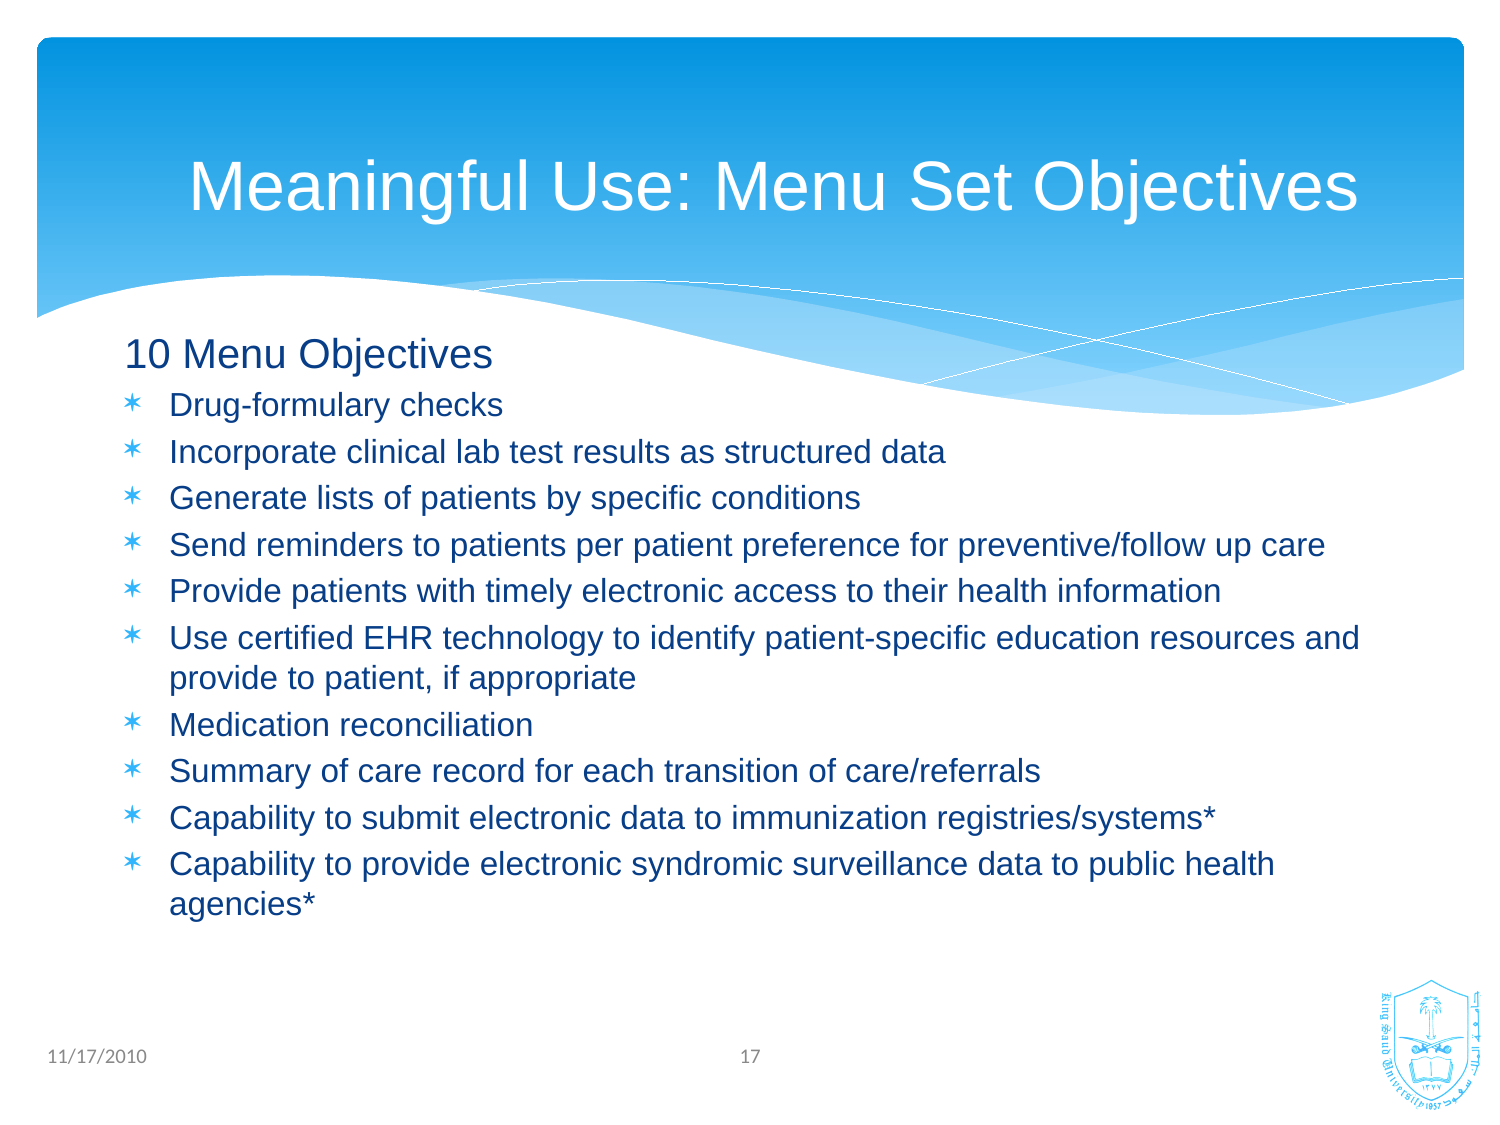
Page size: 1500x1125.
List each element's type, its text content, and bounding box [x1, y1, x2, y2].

slide_number 17 [654, 1025, 846, 1086]
picture [1362, 976, 1500, 1114]
footer 11/17/2010 [31, 1025, 653, 1086]
title Meaningful Use: Menu Set Objectives [0, 44, 1500, 233]
list 10 Menu Objectives Drug-formulary checks Incorporate clinical lab test results as structured data Generate lists of patients by specific conditions Send reminders to patients per patient preference for preventive/follow up care Provide patients with timely electronic access to their health information Use certified EHR technology to identify patient-specific education resources and provide to patient, if appropriate Medication reconciliation Summary of care record for each transition of care/referrals Capability to submit electronic data to immunization registries/systems* Capability to provide electronic syndromic surveillance data to public health agencies* [109, 318, 1426, 1006]
